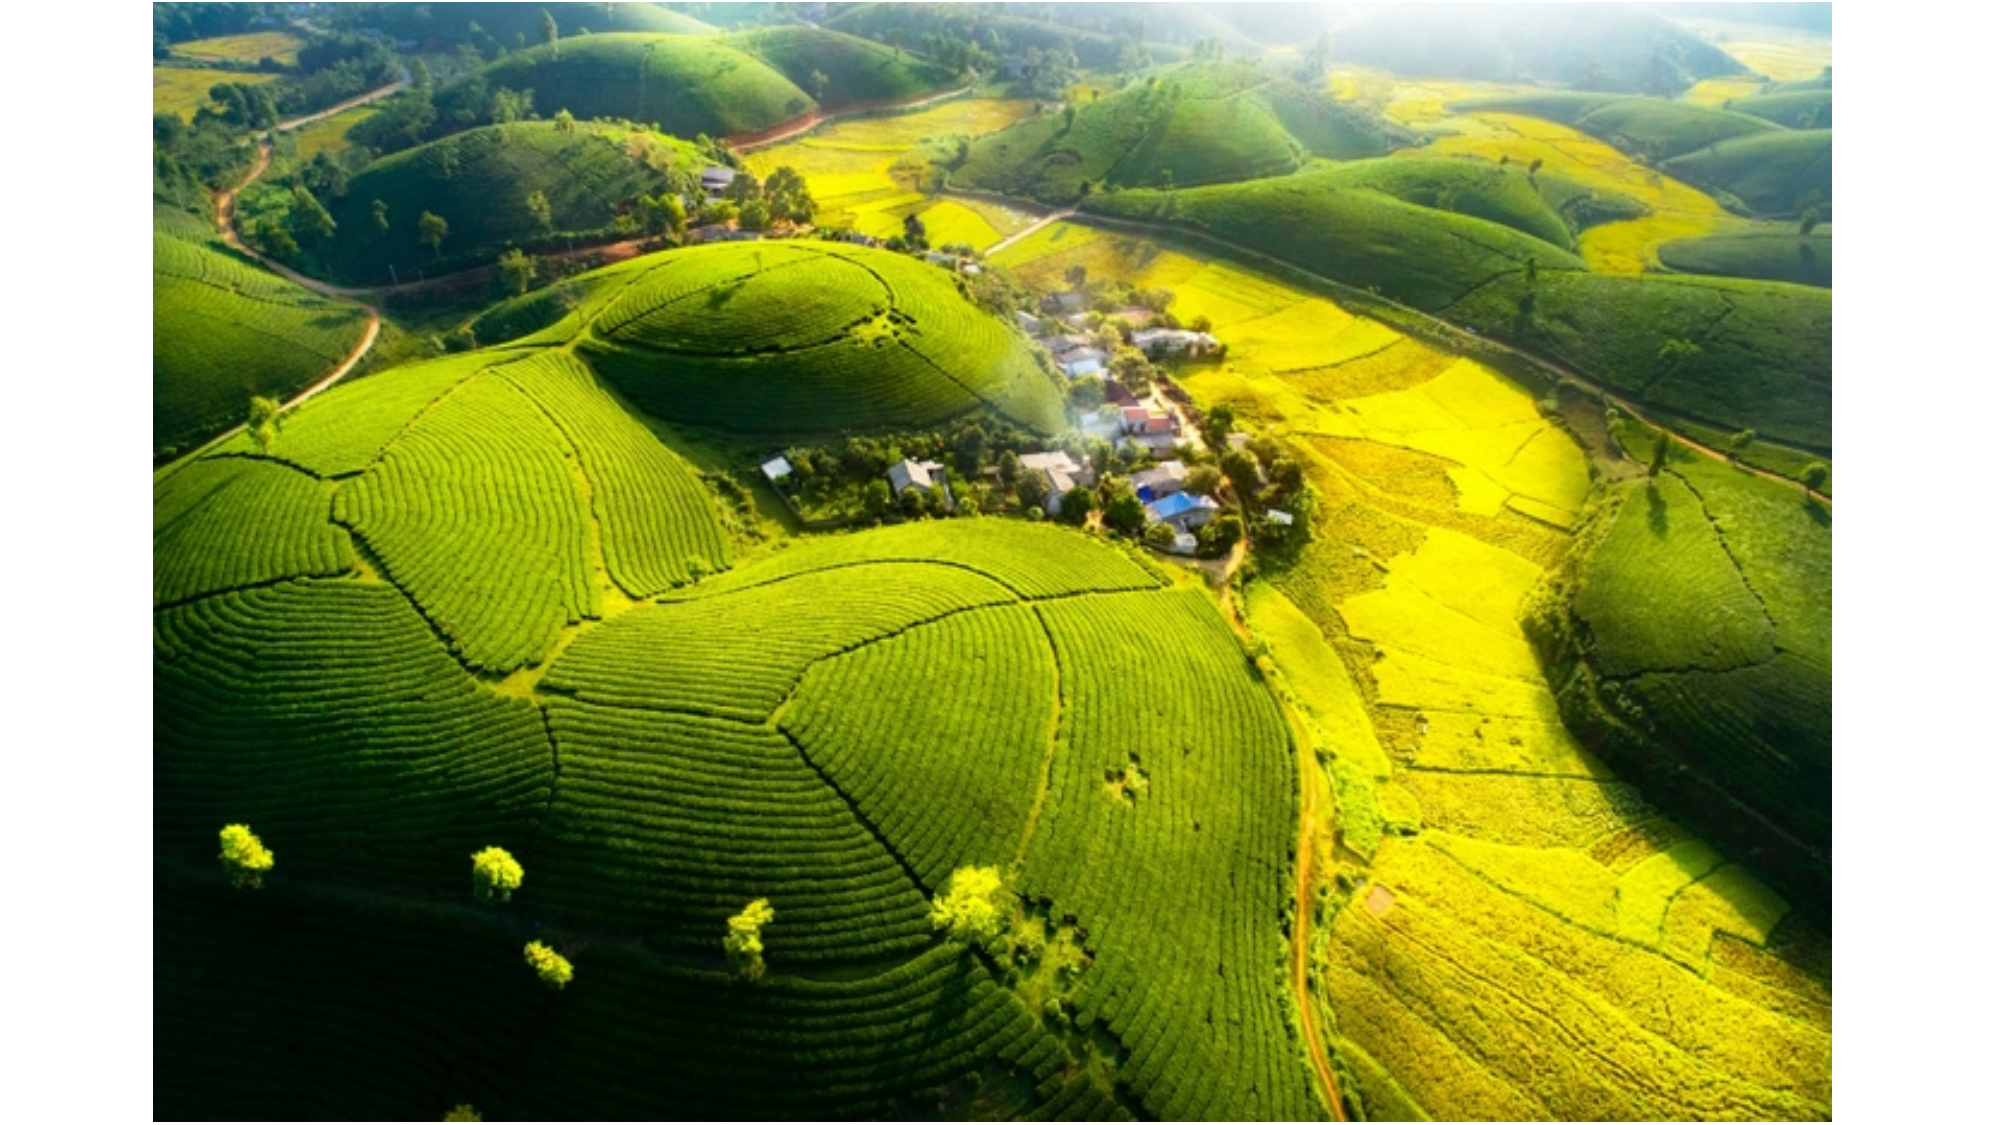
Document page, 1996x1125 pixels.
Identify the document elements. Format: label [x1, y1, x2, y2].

picture [153, 1, 1833, 1123]
